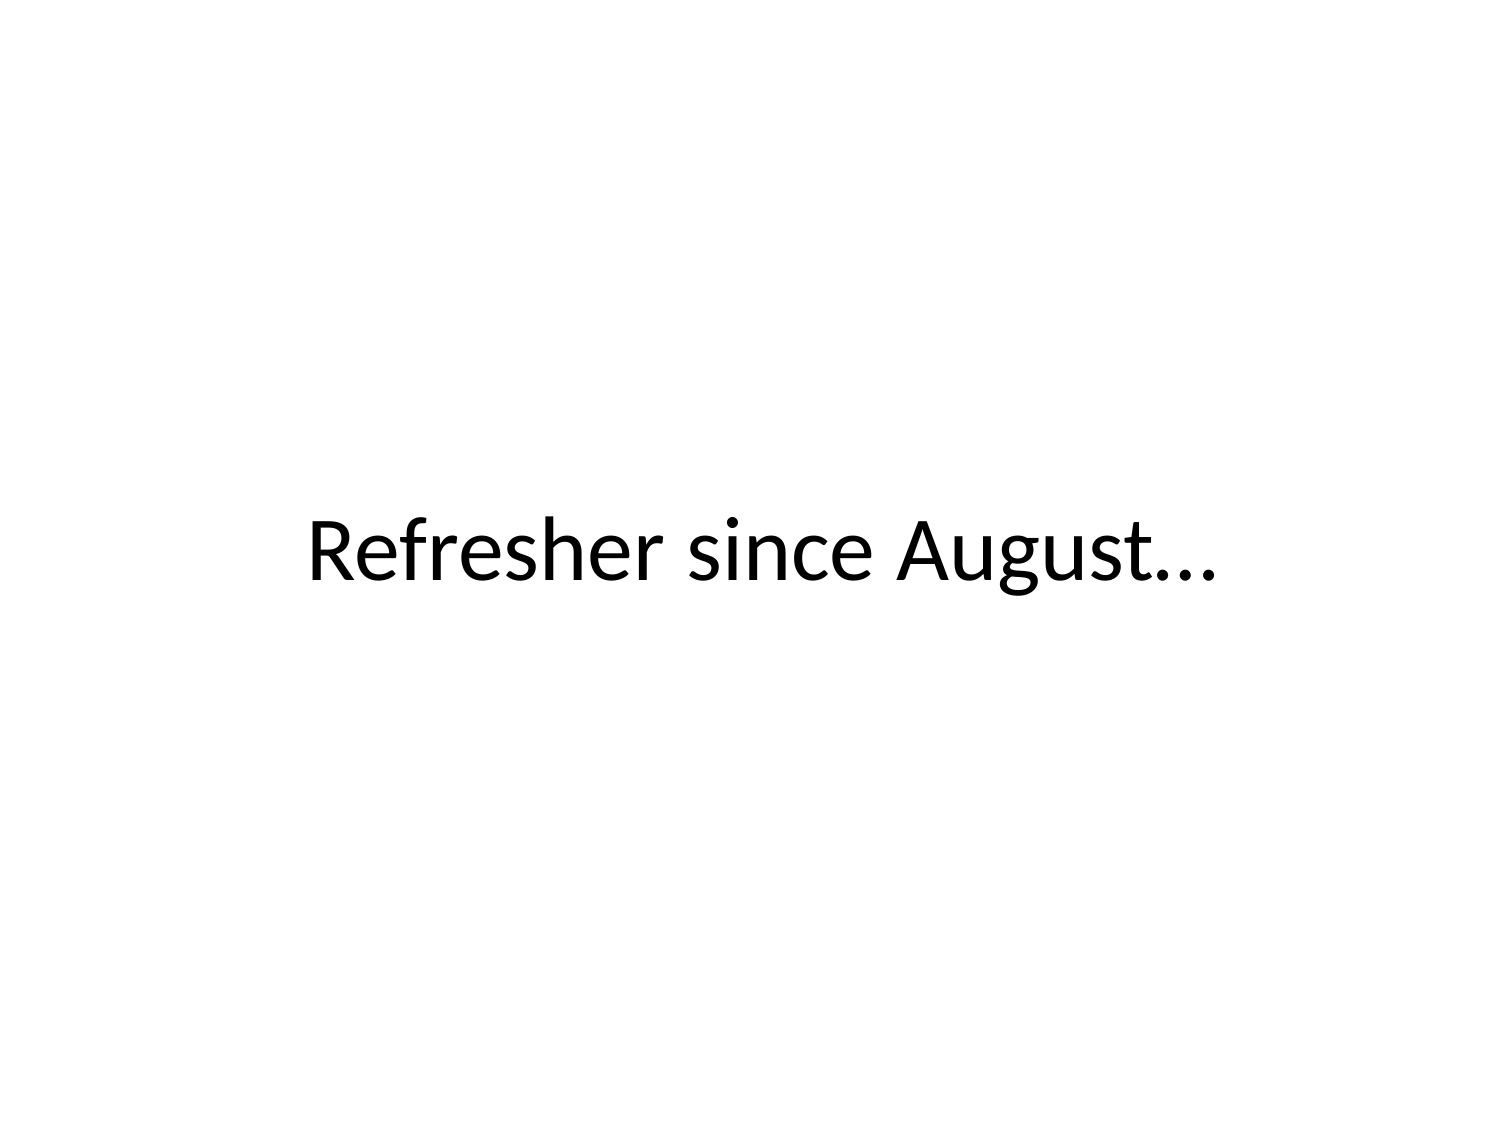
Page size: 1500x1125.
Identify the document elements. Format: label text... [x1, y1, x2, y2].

title Refresher since August… [87, 450, 1438, 638]
